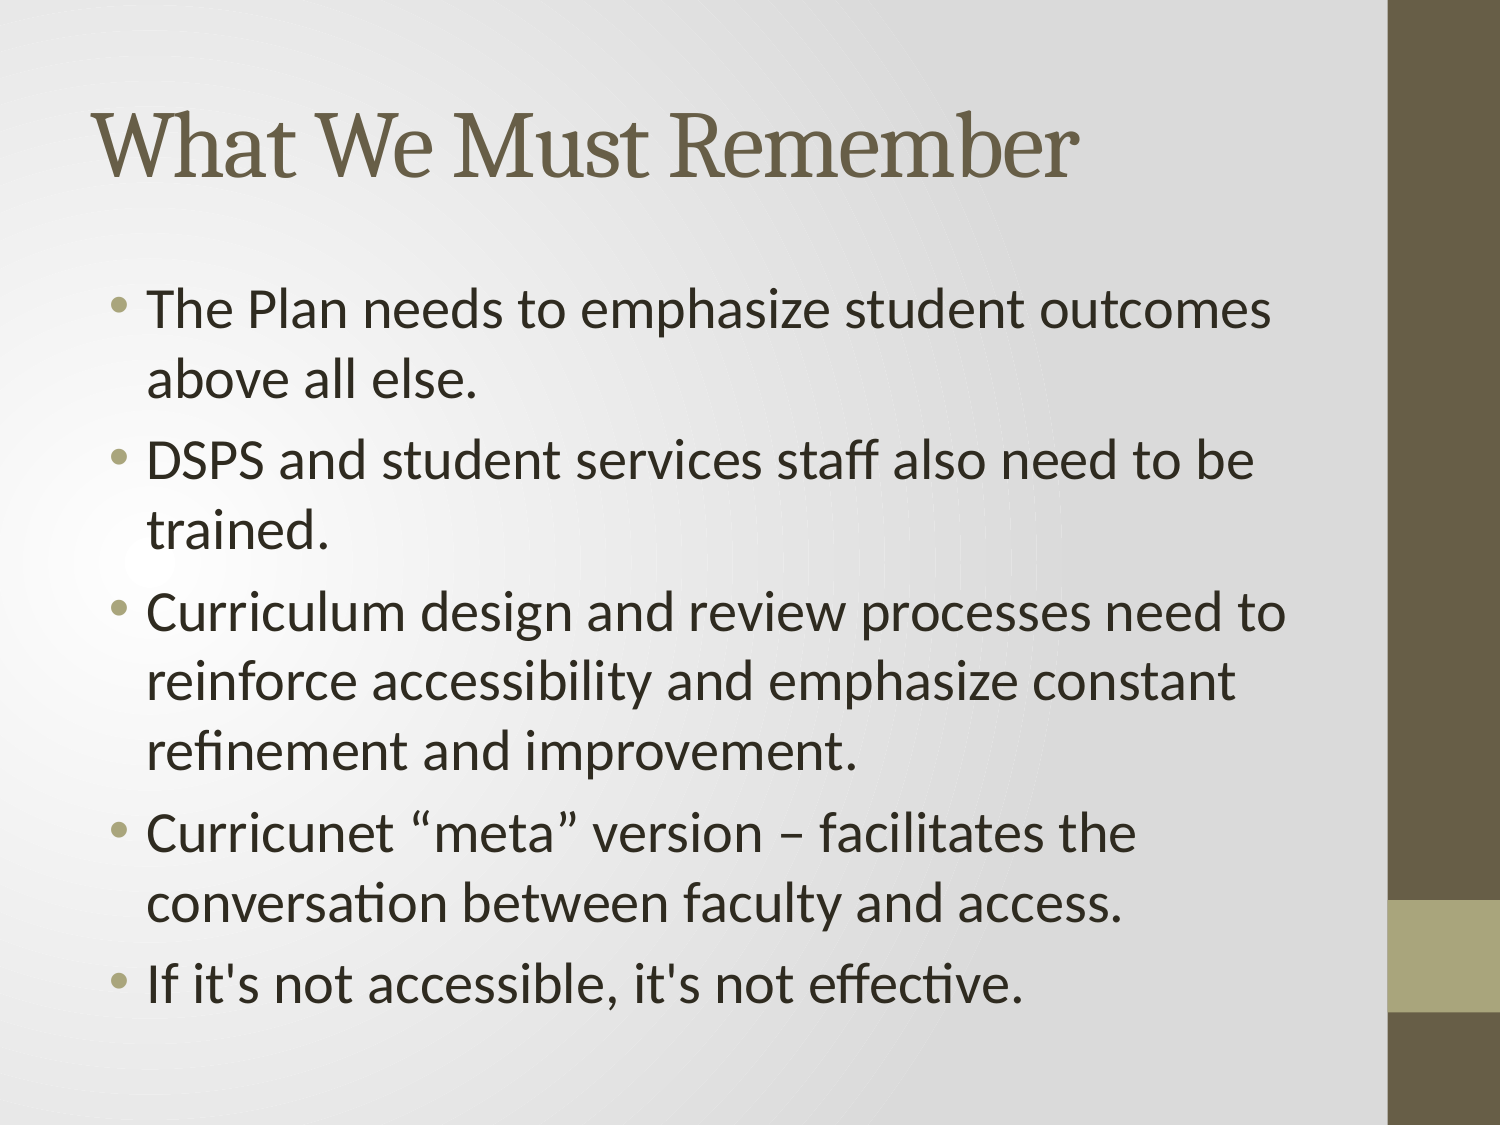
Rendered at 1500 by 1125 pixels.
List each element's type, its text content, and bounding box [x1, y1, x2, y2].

title What We Must Remember [75, 45, 1325, 233]
list The Plan needs to emphasize student outcomes above all else. DSPS and student services staff also need to be trained. Curriculum design and review processes need to reinforce accessibility and emphasize constant refinement and improvement. Curricunet “meta” version – facilitates the conversation between faculty and access. If it's not accessible, it's not effective. [75, 262, 1325, 1050]
